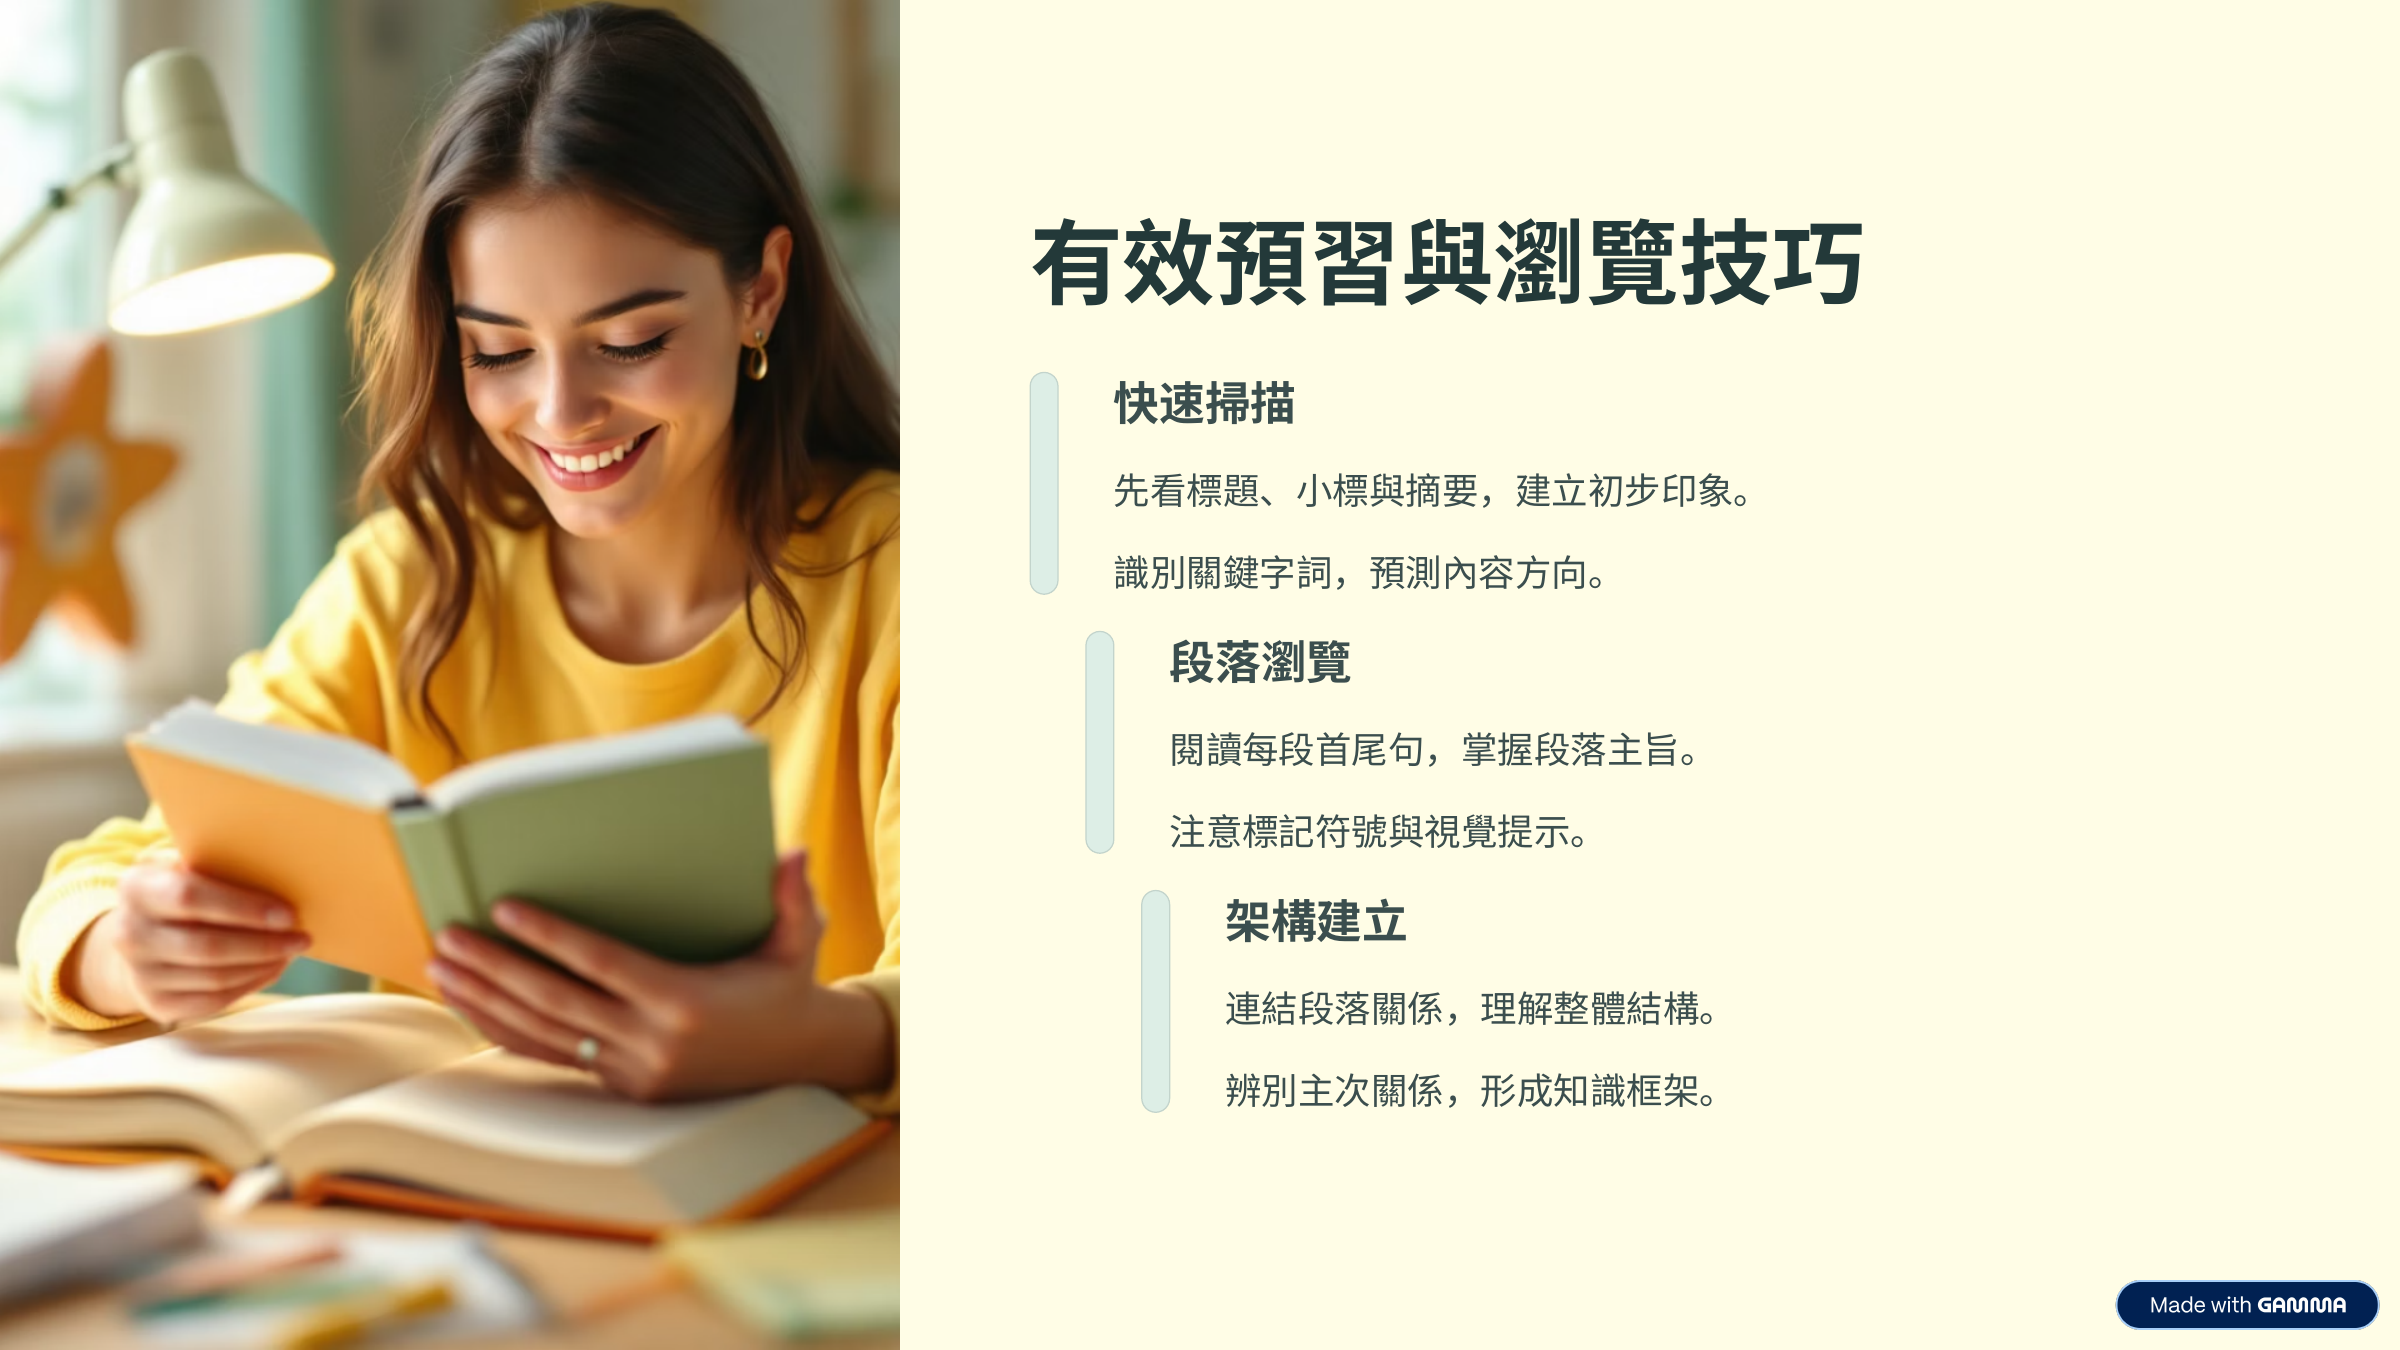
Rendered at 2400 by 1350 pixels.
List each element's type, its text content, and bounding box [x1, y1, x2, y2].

picture [2106, 1271, 2389, 1339]
text_box 辨別主次關係，形成知識框架。 [1225, 1052, 2270, 1113]
text_box [1085, 631, 1114, 854]
text_box 連結段落關係，理解整體結構。 [1225, 970, 2270, 1031]
text_box [1030, 372, 1059, 595]
text_box 快速掃描 [1113, 372, 1579, 431]
text_box 識別關鍵字詞，預測內容方向。 [1113, 534, 2270, 595]
text_box 閱讀每段首尾句，掌握段落主旨。 [1169, 711, 2270, 772]
text_box [1141, 890, 1170, 1113]
text_box 注意標記符號與視覺提示。 [1169, 793, 2270, 854]
text_box 段落瀏覽 [1169, 631, 1635, 690]
text_box 架構建立 [1225, 890, 1691, 949]
text_box 有效預習與瀏覽技巧 [1030, 200, 1961, 317]
text_box 先看標題、小標與摘要，建立初步印象。 [1113, 452, 2270, 513]
picture [0, 0, 900, 1350]
